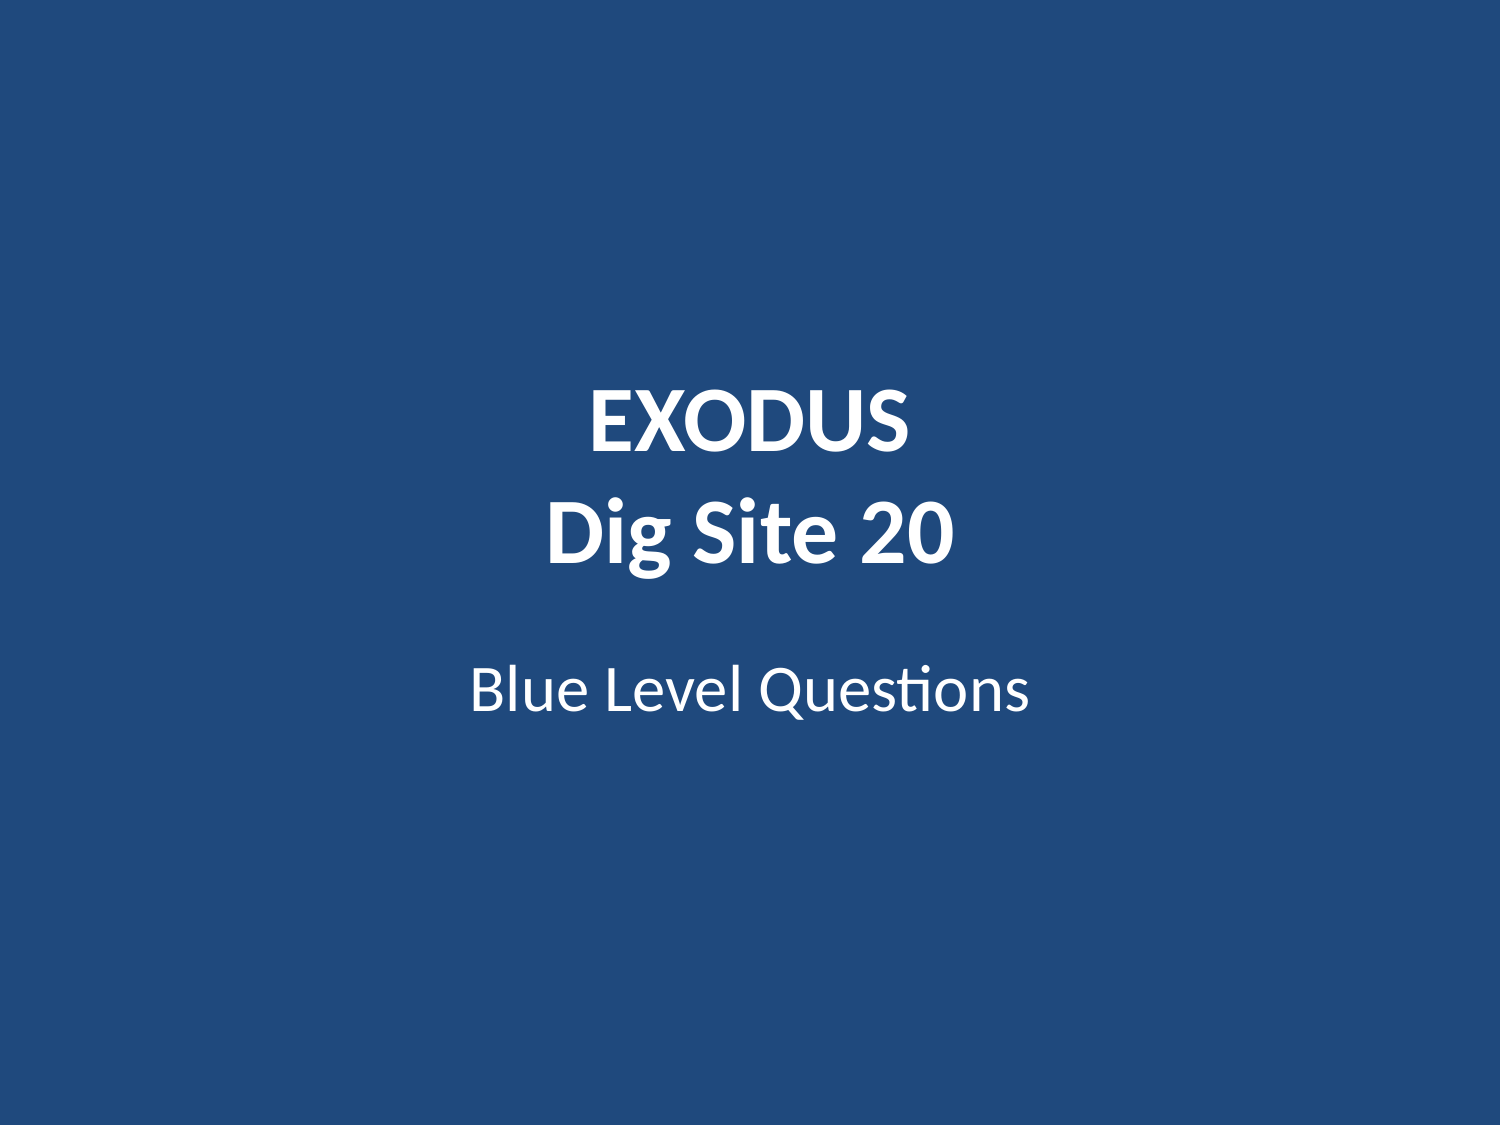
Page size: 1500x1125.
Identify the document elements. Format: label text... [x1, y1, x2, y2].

title EXODUS Dig Site 20 [112, 349, 1388, 591]
subtitle Blue Level Questions [225, 637, 1275, 925]
